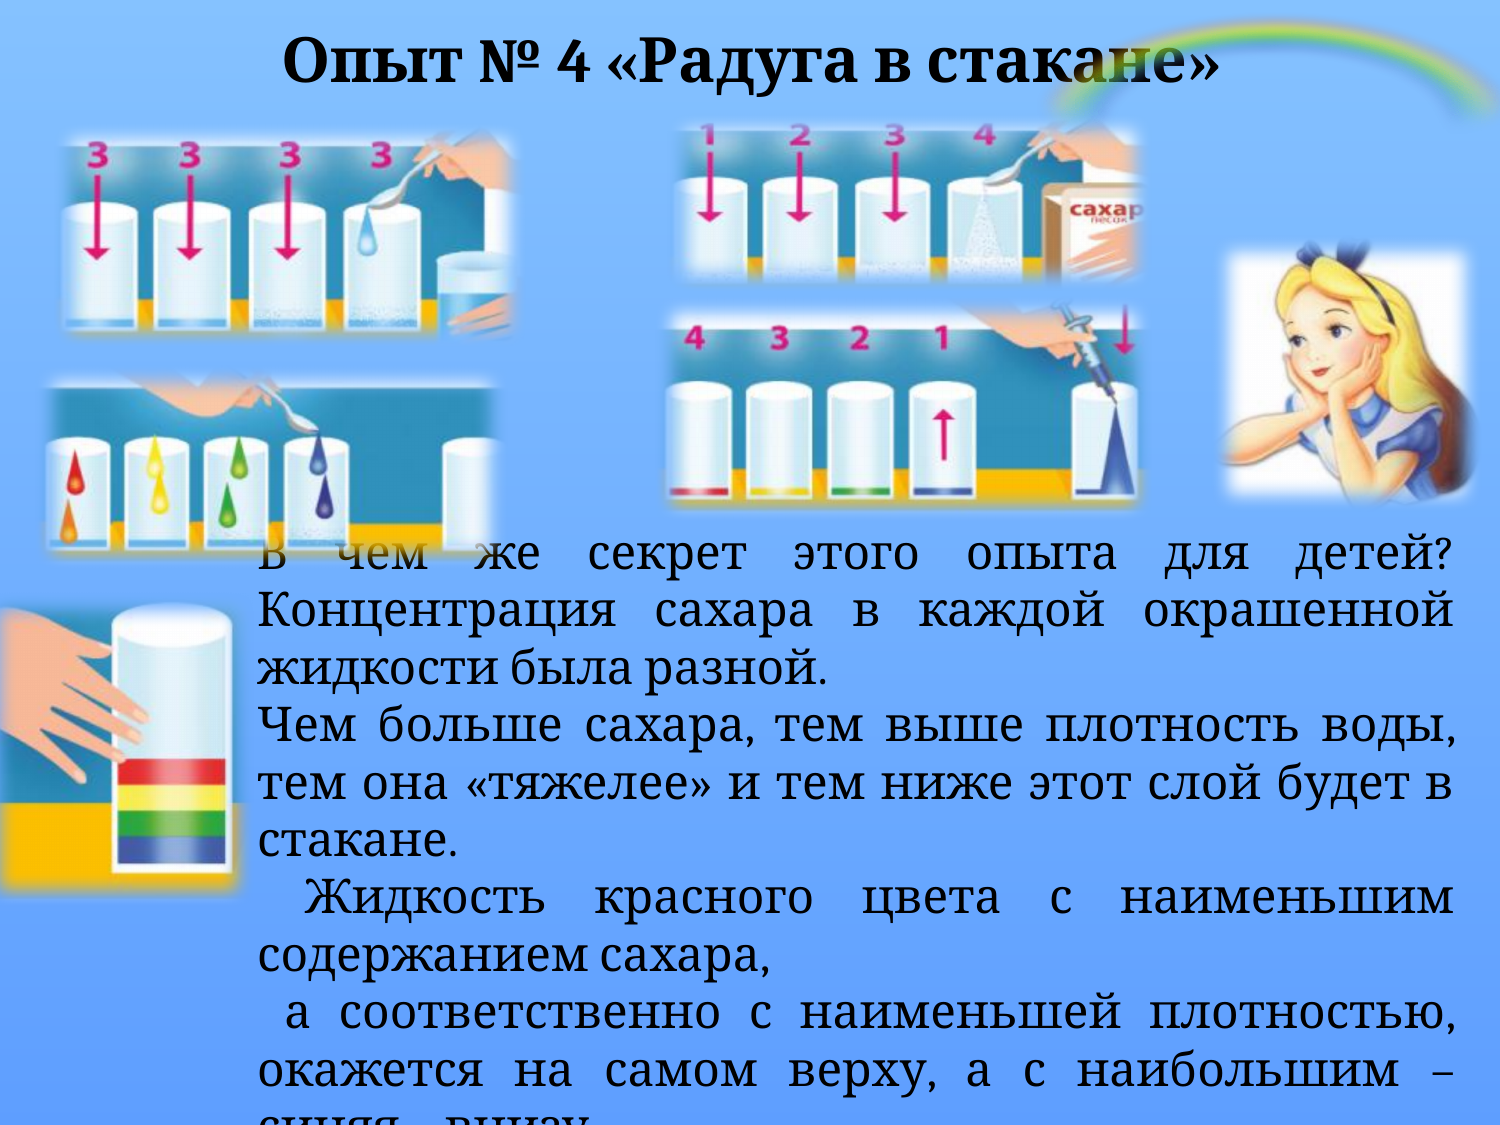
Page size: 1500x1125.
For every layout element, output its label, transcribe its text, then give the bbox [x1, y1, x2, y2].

text_box В чем же секрет этого опыта для детей? Концентрация сахара в каждой окрашенной жидкости была разной. Чем больше сахара, тем выше плотность воды, тем она «тяжелее» и тем ниже этот слой будет в стакане. Жидкость красного цвета с наименьшим содержанием сахара, а соответственно с наименьшей плотностью, окажется на самом верху, а с наибольшим – синяя – внизу. [242, 513, 1471, 1125]
picture [52, 122, 526, 348]
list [667, 113, 1152, 291]
title Опыт № 4 «Радуга в стакане» [76, 1, 1016, 189]
picture [35, 364, 509, 569]
picture [655, 296, 1152, 522]
picture [0, 592, 255, 908]
picture [1021, 0, 1500, 205]
picture [1209, 234, 1483, 513]
